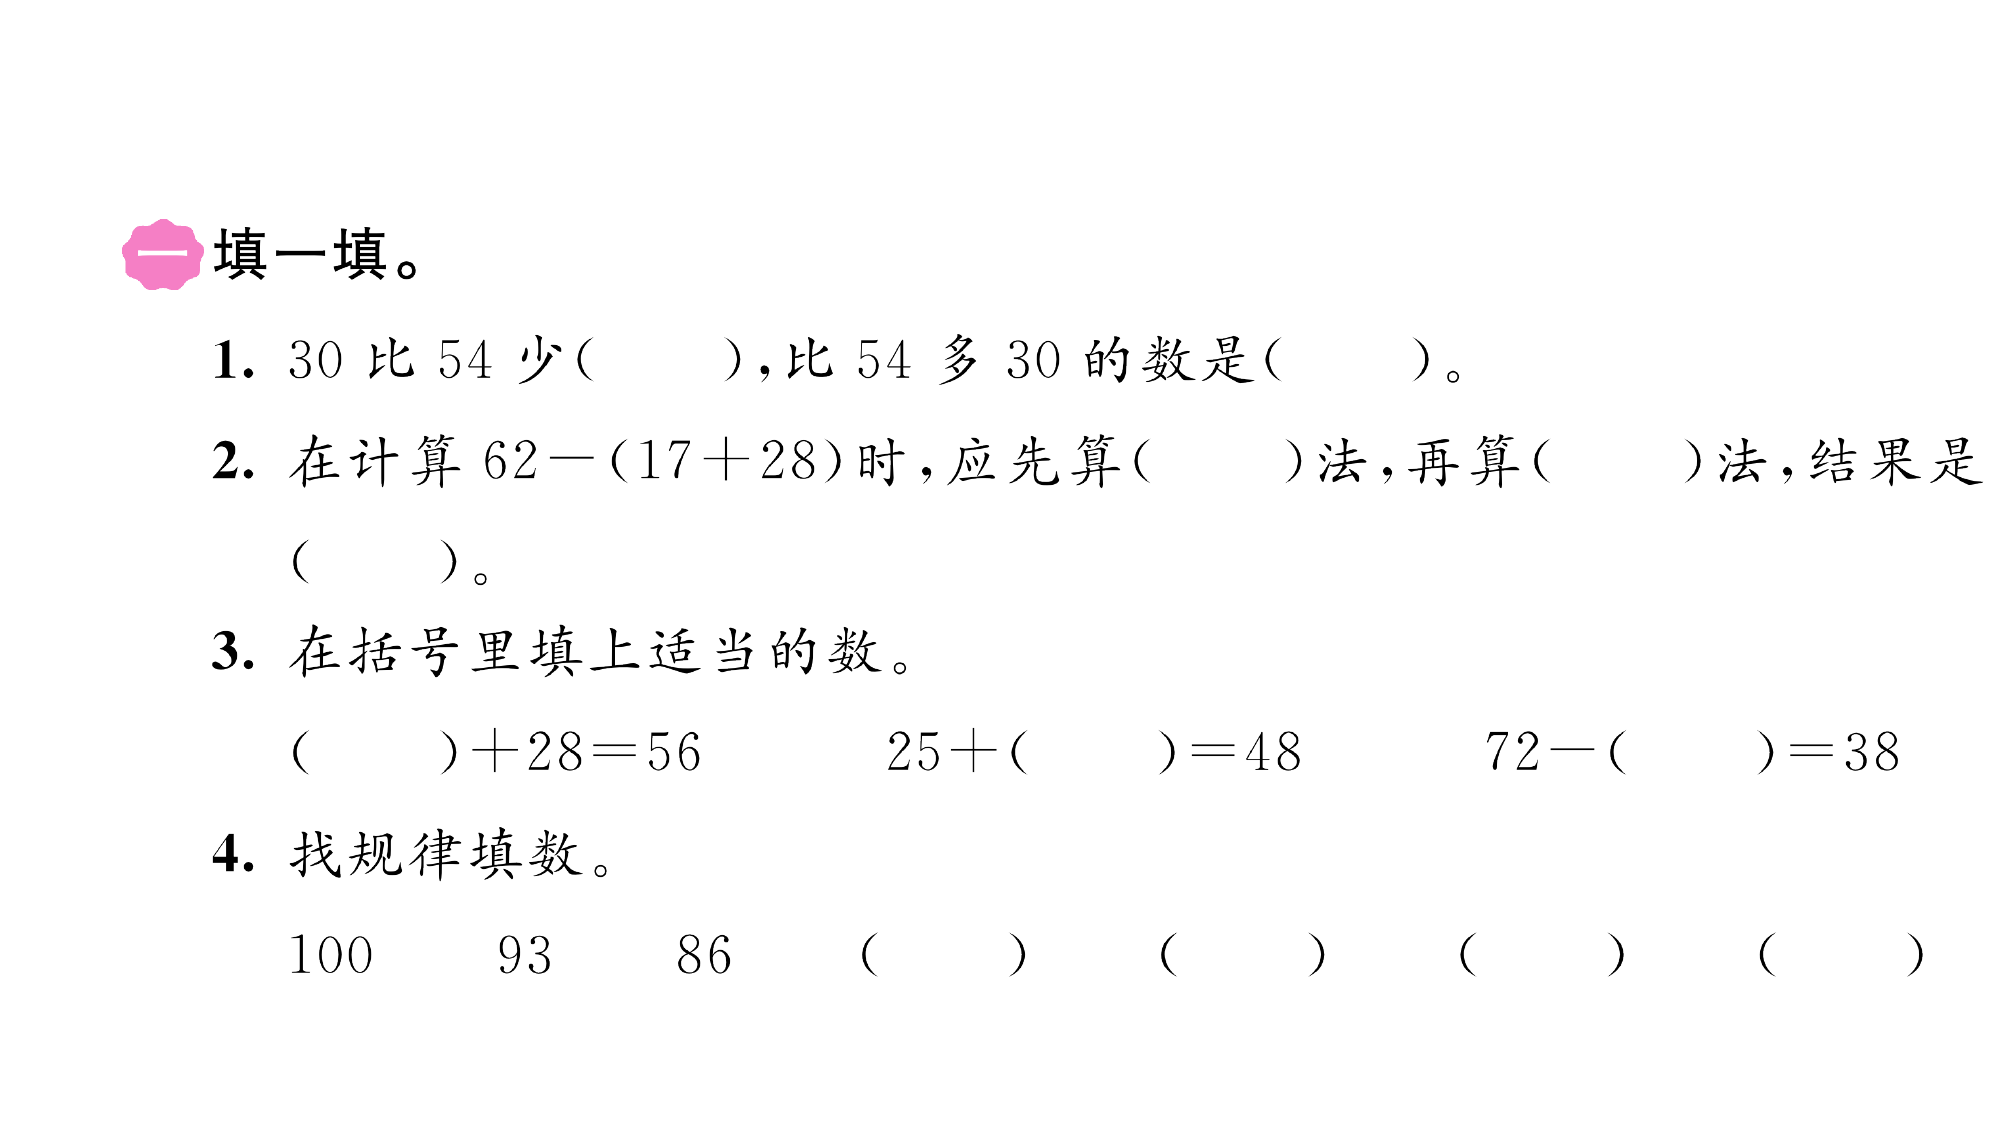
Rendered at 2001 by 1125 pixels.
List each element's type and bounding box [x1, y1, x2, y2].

picture [118, 177, 2000, 1004]
